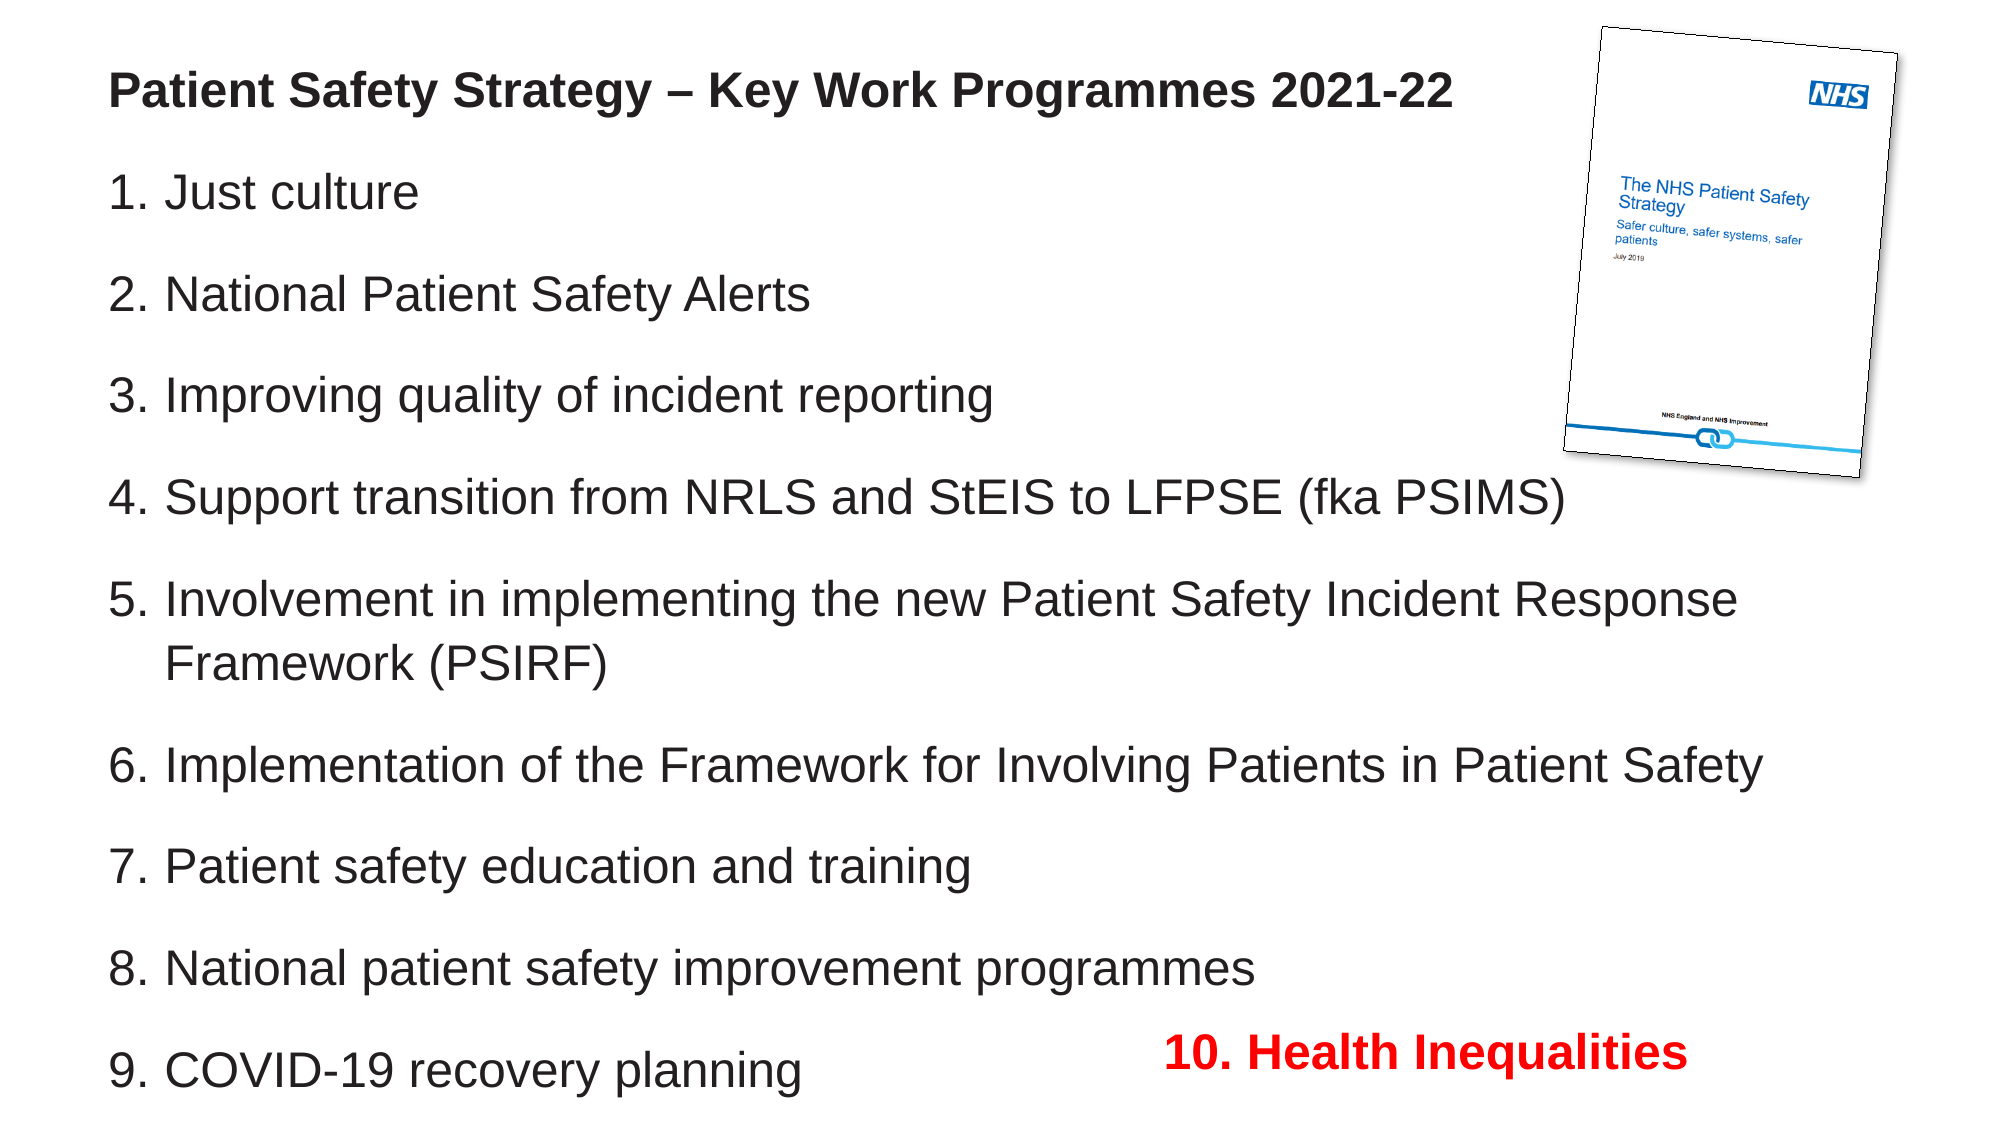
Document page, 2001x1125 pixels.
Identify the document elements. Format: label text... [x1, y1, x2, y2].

text_box 10. Health Inequalities [1148, 1012, 1731, 1088]
subtitle Patient Safety Strategy – Key Work Programmes 2021-22 Just culture National Patient Safety Alerts Improving quality of incident reporting Support transition from NRLS and StEIS to LFPSE (fka PSIMS) Involvement in implementing the new Patient Safety Incident Response Framework (PSIRF) Implementation of the Framework for Involving Patients in Patient Safety Patient safety education and training National patient safety improvement programmes COVID-19 recovery planning [93, 45, 1582, 318]
picture [1563, 26, 1898, 477]
